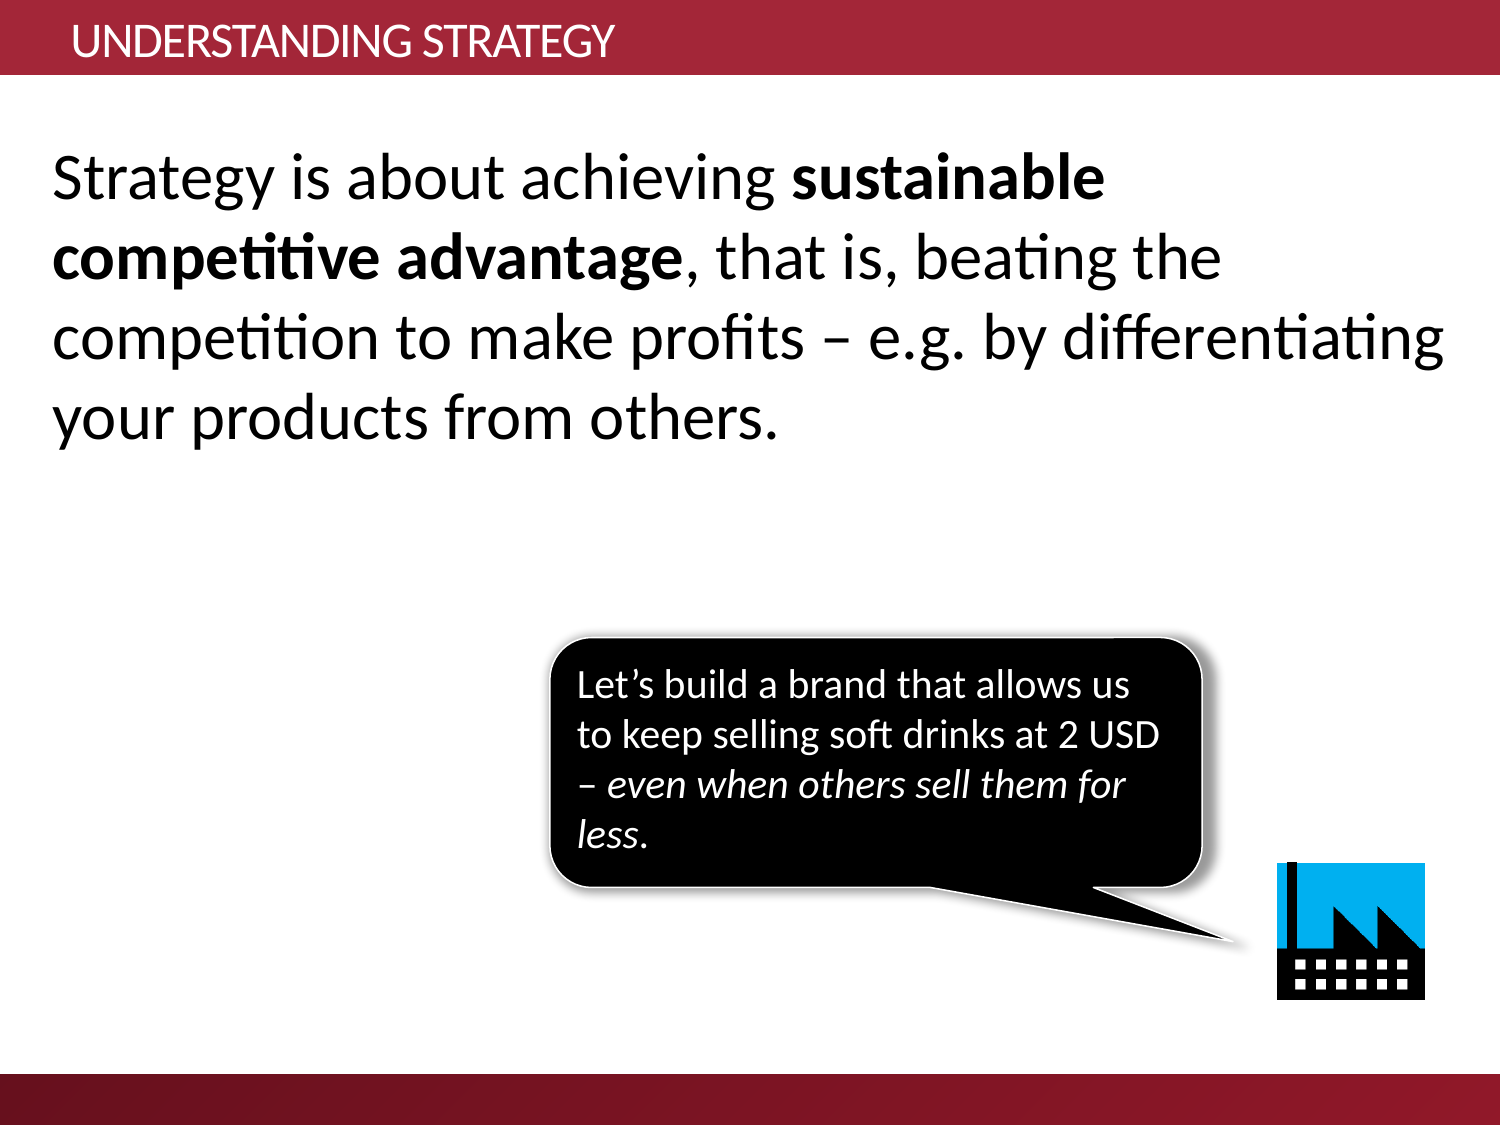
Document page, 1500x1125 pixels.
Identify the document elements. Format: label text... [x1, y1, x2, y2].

list Strategy is about achieving sustainable competitive advantage, that is, beating the competition to make profits – e.g. by differentiating your products from others. [37, 125, 1463, 1063]
title UNDERSTANDING STRATEGY [70, 0, 1321, 75]
text_box Let’s build a brand that allows us to keep selling soft drinks at 2 USD – even when others sell them for less. [549, 637, 1234, 942]
picture [1276, 861, 1426, 1001]
